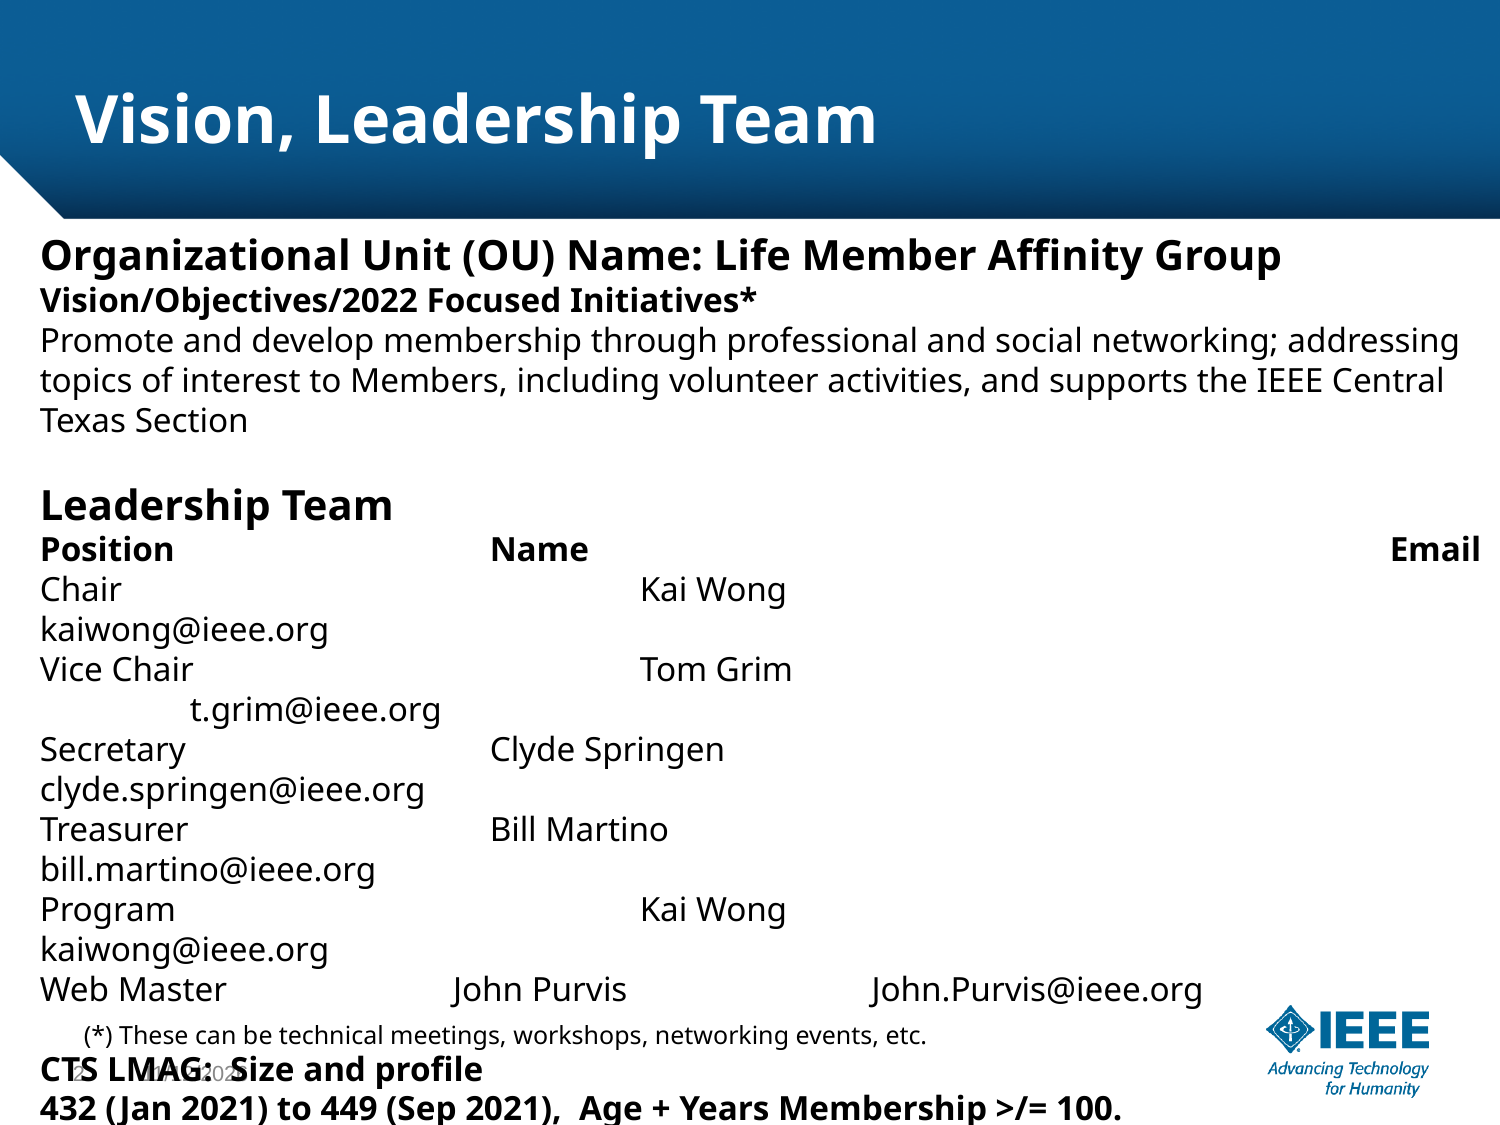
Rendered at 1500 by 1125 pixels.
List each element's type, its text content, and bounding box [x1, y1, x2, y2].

text_box (*) These can be technical meetings, workshops, networking events, etc. [69, 1012, 944, 1058]
title Vision, Leadership Team [60, 32, 1436, 202]
text_box Organizational Unit (OU) Name: Life Member Affinity Group Vision/Objectives/2022 Focused Initiatives* Promote and develop membership through professional and social networking; addressing topics of interest to Members, including volunteer activities, and supports the IEEE Central Texas Section Leadership Team Position Name Email Chair Kai Wong kaiwong@ieee.org Vice Chair Tom Grim t.grim@ieee.org Secretary Clyde Springen clyde.springen@ieee.org Treasurer Bill Martino bill.martino@ieee.org Program Kai Wong kaiwong@ieee.org Web Master John Purvis John.Purvis@ieee.org CTS LMAG: Size and profile 432 (Jan 2021) to 449 (Sep 2021), Age + Years Membership >/= 100. Mostly Retired, only 10% attending our meetings. [25, 221, 1500, 1125]
picture [0, 0, 1500, 1125]
